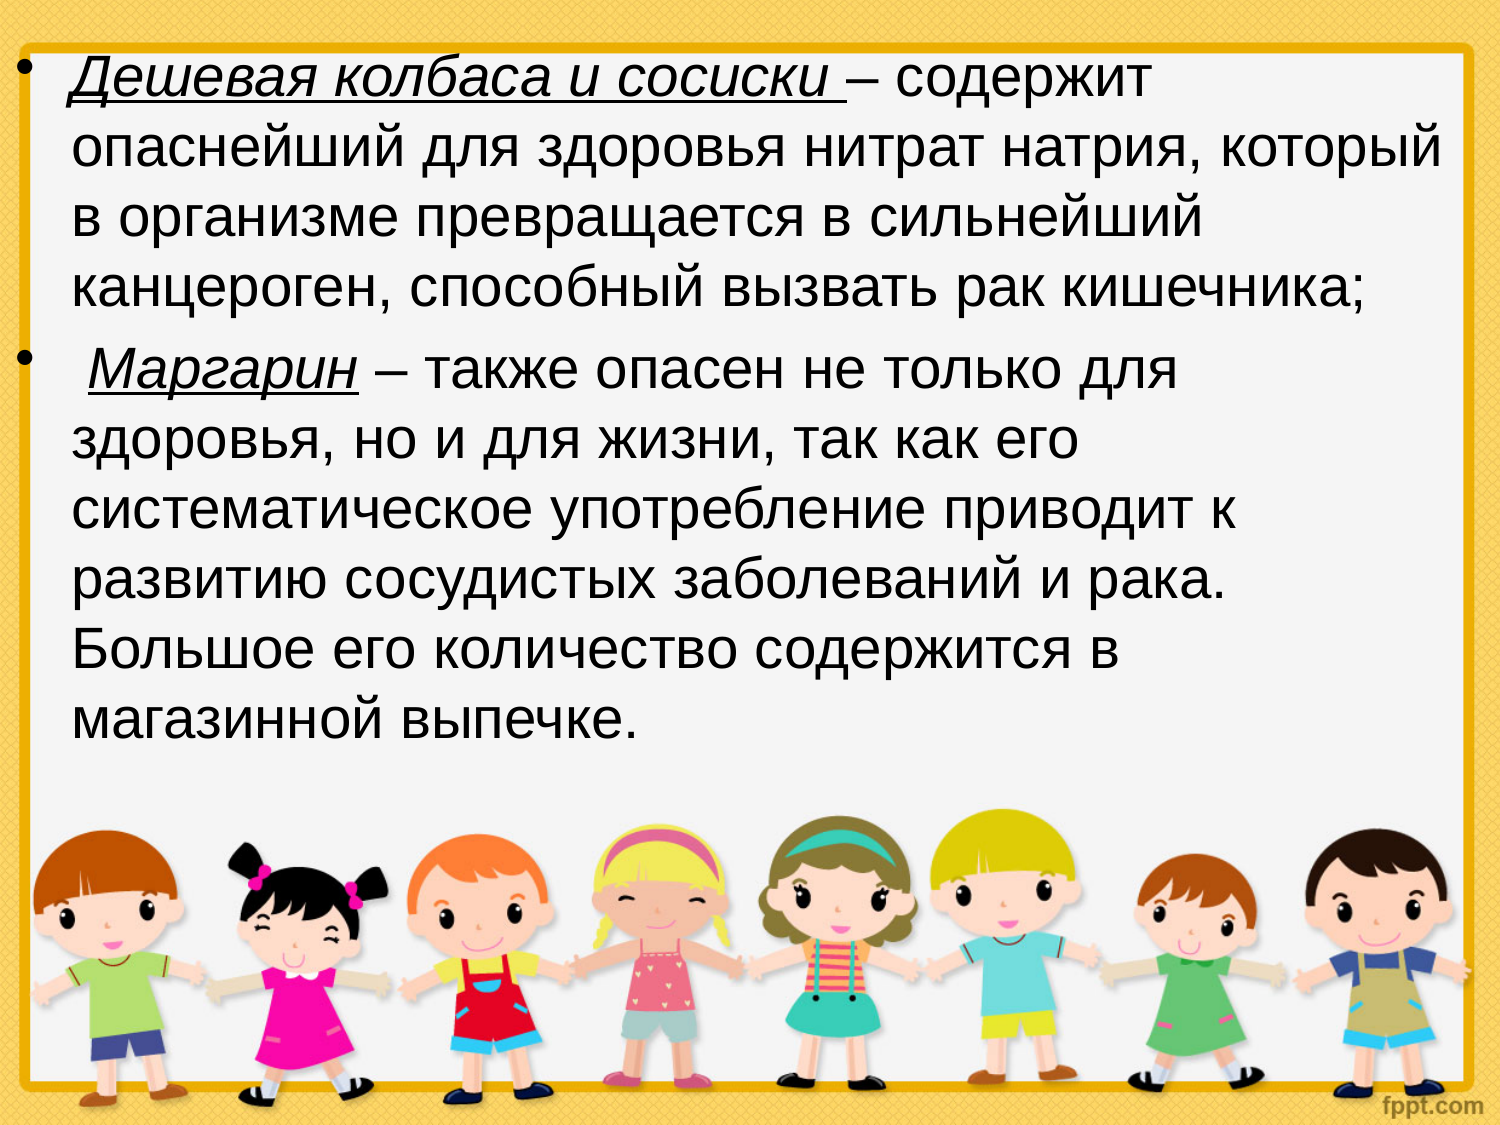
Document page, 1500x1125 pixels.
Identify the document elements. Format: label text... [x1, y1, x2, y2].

list Дешевая колбаса и сосиски – содержит опаснейший для здоровья нитрат натрия, который в организме превращается в сильнейший канцероген, способный вызвать рак кишечника; Маргарин – также опасен не только для здоровья, но и для жизни, так как его систематическое употребление приводит к развитию сосудистых заболеваний и рака. Большое его количество содержится в магазинной выпечке. [0, 30, 1459, 1006]
picture [0, 0, 1500, 1125]
